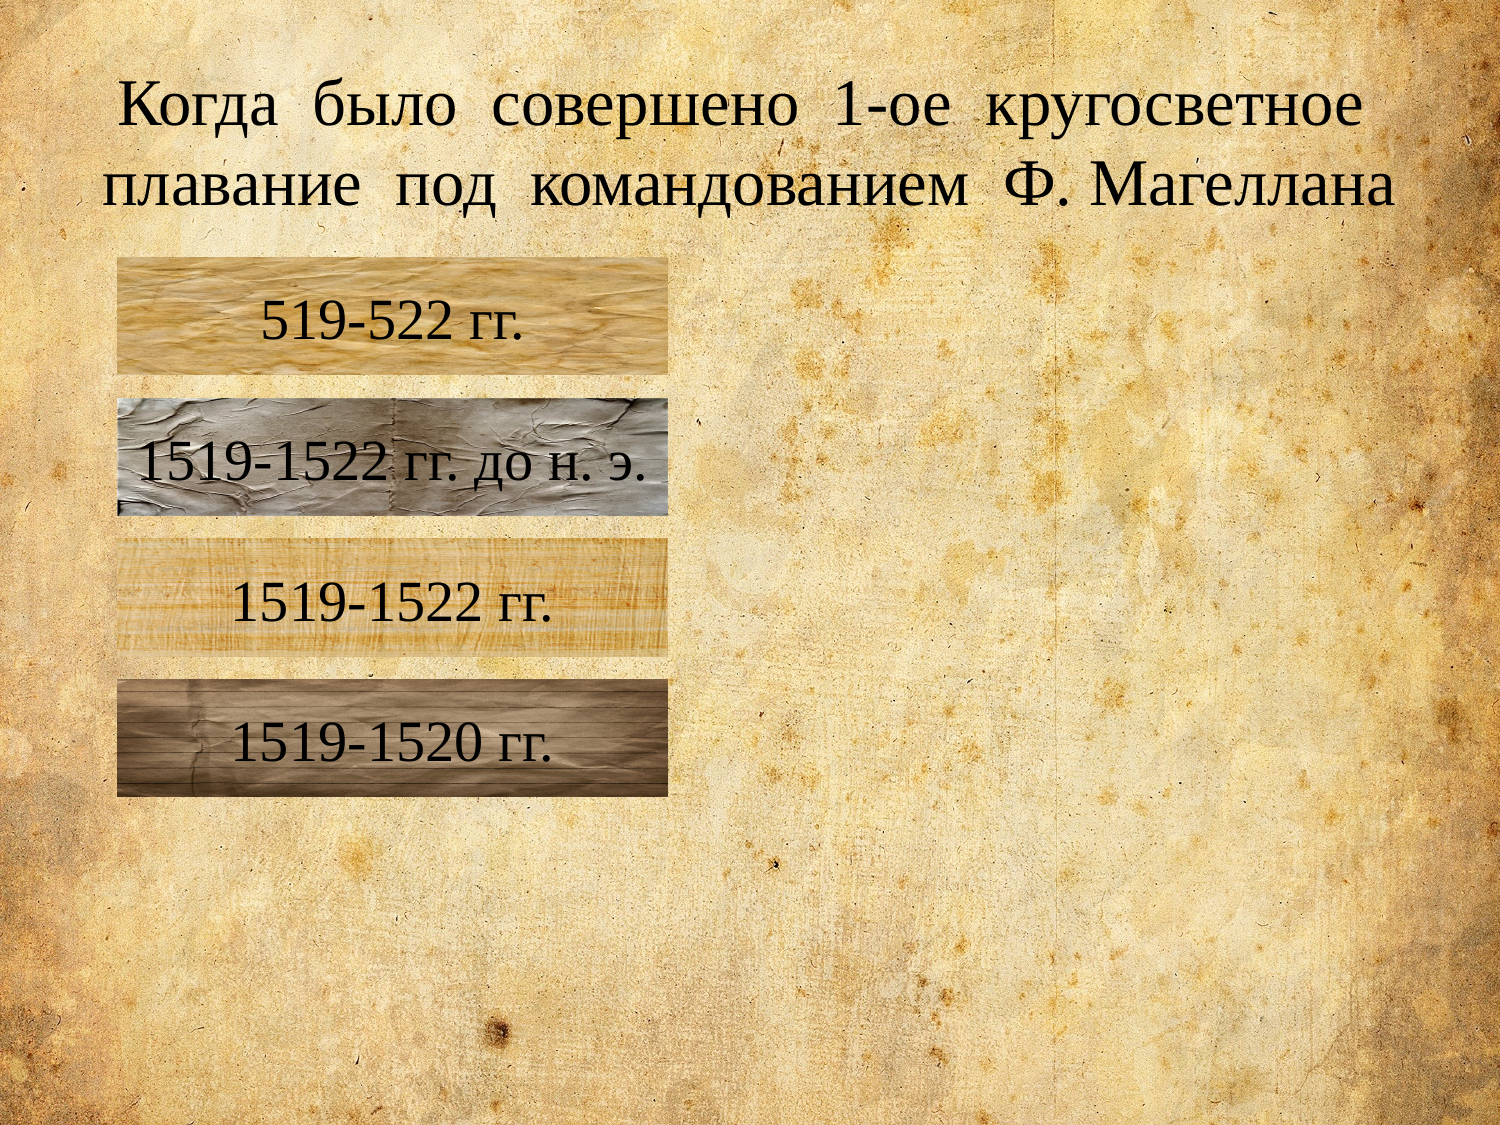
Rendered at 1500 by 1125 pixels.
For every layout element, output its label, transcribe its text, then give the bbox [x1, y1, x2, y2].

text_box 519-522 гг. [115, 256, 670, 377]
text_box 1519-1522 гг. [115, 537, 670, 658]
text_box 1519-1522 гг. до н. э. [115, 396, 670, 518]
title Когда было совершено 1-ое кругосветное плавание под командованием Ф. Магеллана [75, 45, 1425, 233]
picture [0, 0, 1500, 1125]
text_box 1519-1520 гг. [115, 678, 670, 799]
